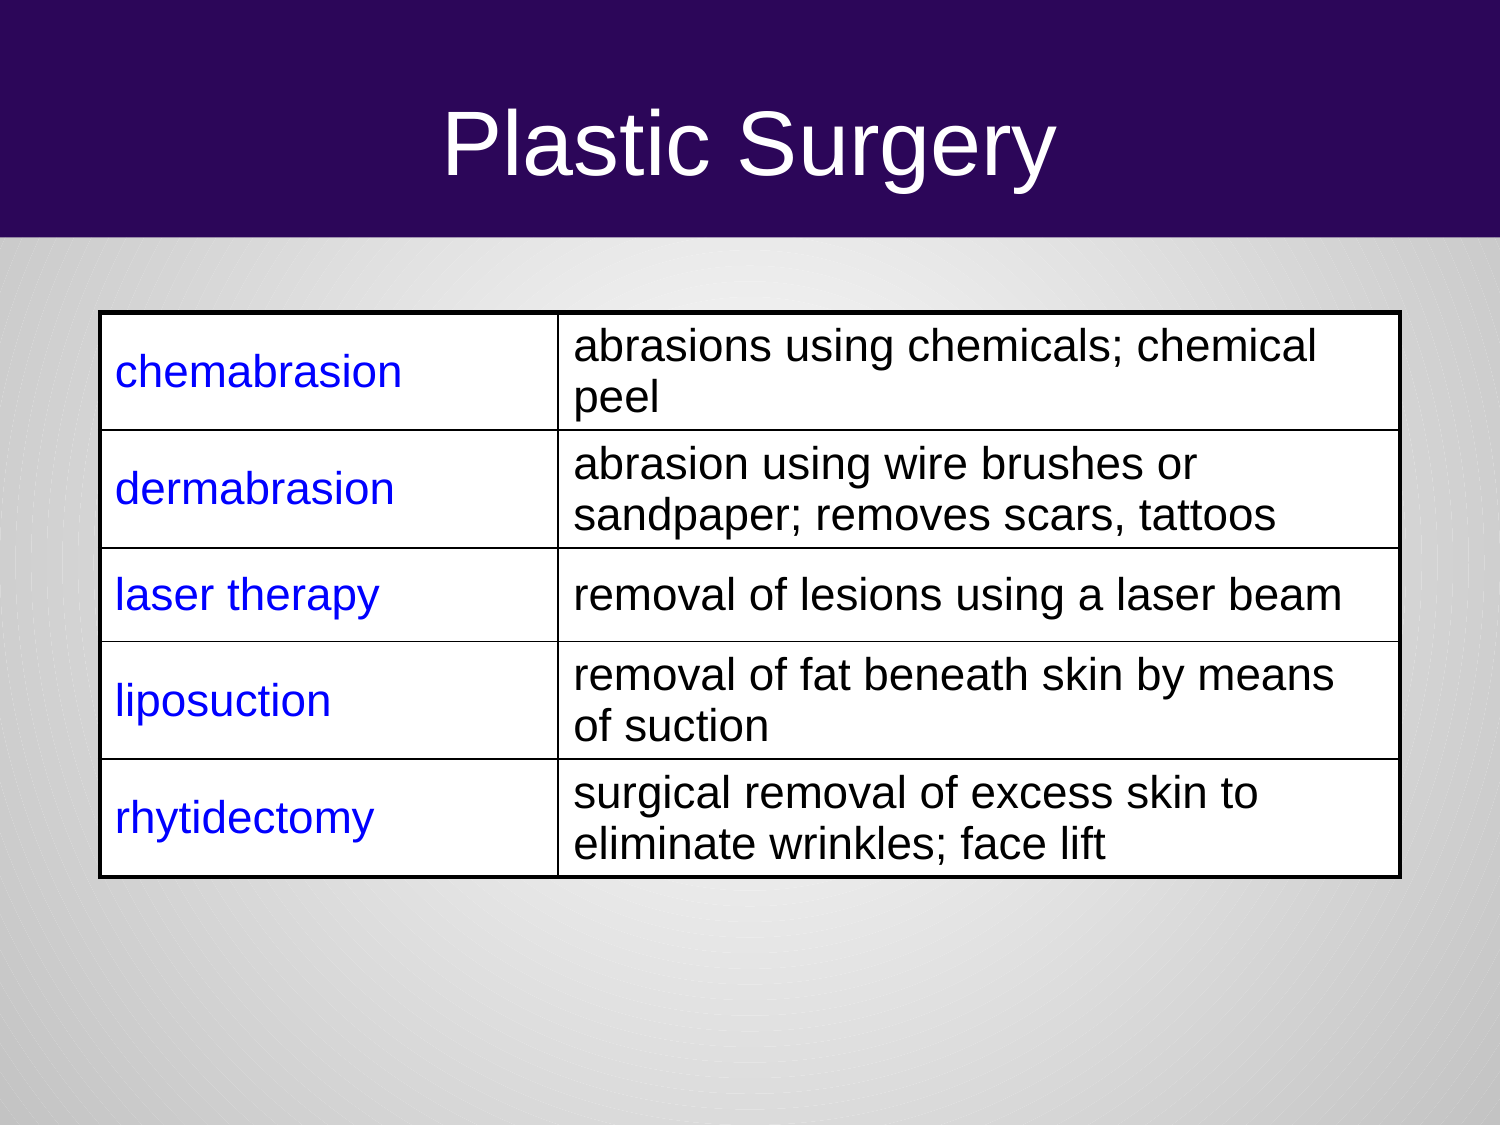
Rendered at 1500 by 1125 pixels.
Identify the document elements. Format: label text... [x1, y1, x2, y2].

table_header chemabrasion [102, 315, 557, 429]
title Plastic Surgery [75, 45, 1425, 233]
table_cell surgical removal of excess skin to eliminate wrinkles; face lift [559, 760, 1398, 875]
table_cell removal of lesions using a laser beam [559, 549, 1398, 641]
table_cell liposuction [102, 642, 557, 758]
table_cell rhytidectomy [102, 760, 557, 875]
table_cell laser therapy [102, 549, 557, 641]
table_cell removal of fat beneath skin by means of suction [559, 642, 1398, 758]
table_cell abrasion using wire brushes or sandpaper; removes scars, tattoos [559, 431, 1398, 547]
table_cell dermabrasion [102, 431, 557, 547]
table_header abrasions using chemicals; chemical peel [559, 315, 1398, 429]
